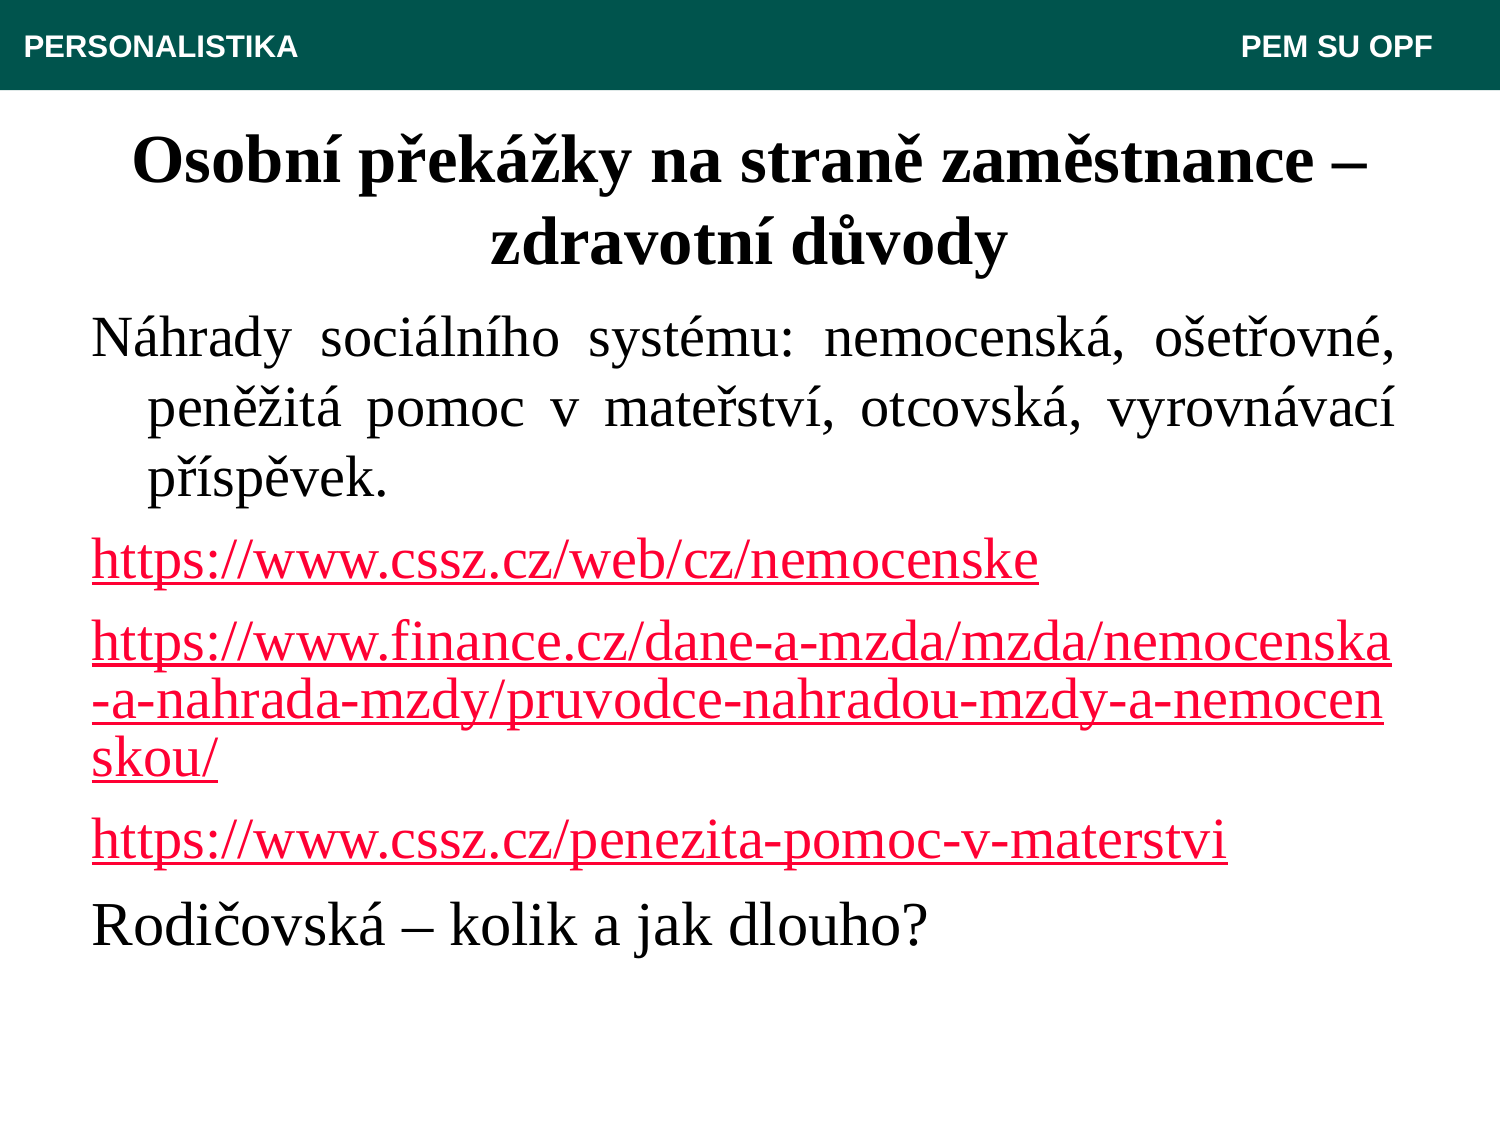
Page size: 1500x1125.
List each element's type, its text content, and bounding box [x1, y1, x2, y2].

title Osobní překážky na straně zaměstnance –zdravotní důvody [111, 113, 1388, 280]
text_box PERSONALISTIKA PEM SU OPF [0, 0, 1500, 92]
list Náhrady sociálního systému: nemocenská, ošetřovné, peněžitá pomoc v mateřství, otcovská, vyrovnávací příspěvek. https://www.cssz.cz/web/cz/nemocenske https://www.finance.cz/dane-a-mzda/mzda/nemocenska-a-nahrada-mzdy/pruvodce-nahradou-mzdy-a-nemocenskou/ https://www.cssz.cz/penezita-pomoc-v-materstvi Rodičovská – kolik a jak dlouho? [76, 290, 1412, 1071]
